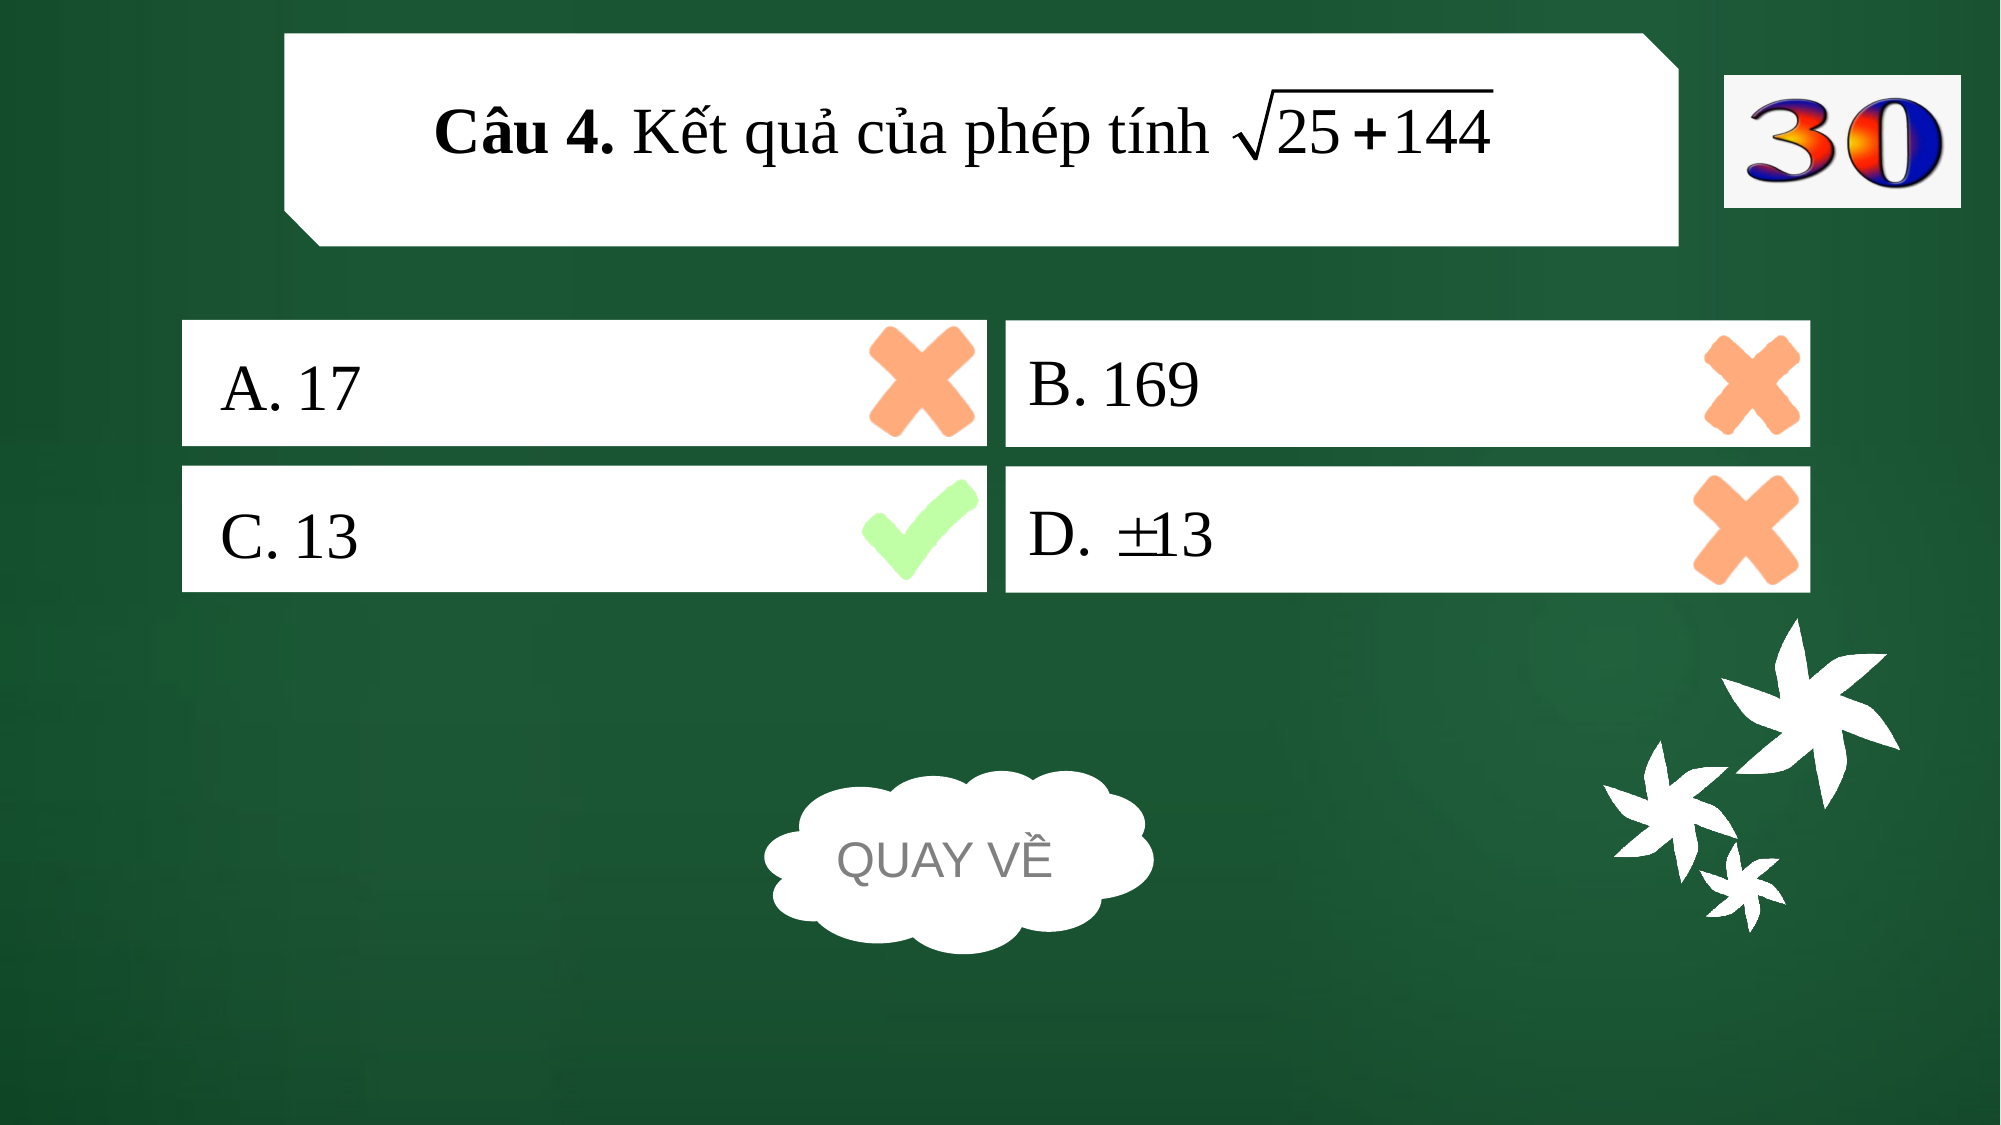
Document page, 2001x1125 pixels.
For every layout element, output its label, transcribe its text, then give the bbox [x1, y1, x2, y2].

text_box bằng: [283, 32, 1680, 248]
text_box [1028, 494, 1472, 593]
picture [0, 0, 2001, 1125]
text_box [433, 84, 1517, 268]
text_box [1005, 465, 1811, 594]
text_box [181, 465, 988, 593]
text_box [181, 319, 988, 447]
text_box [1005, 319, 1811, 448]
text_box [220, 496, 652, 598]
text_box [220, 349, 680, 448]
text_box QUAY VỀ [764, 770, 1154, 955]
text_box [1028, 344, 1533, 443]
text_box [1723, 74, 1962, 209]
